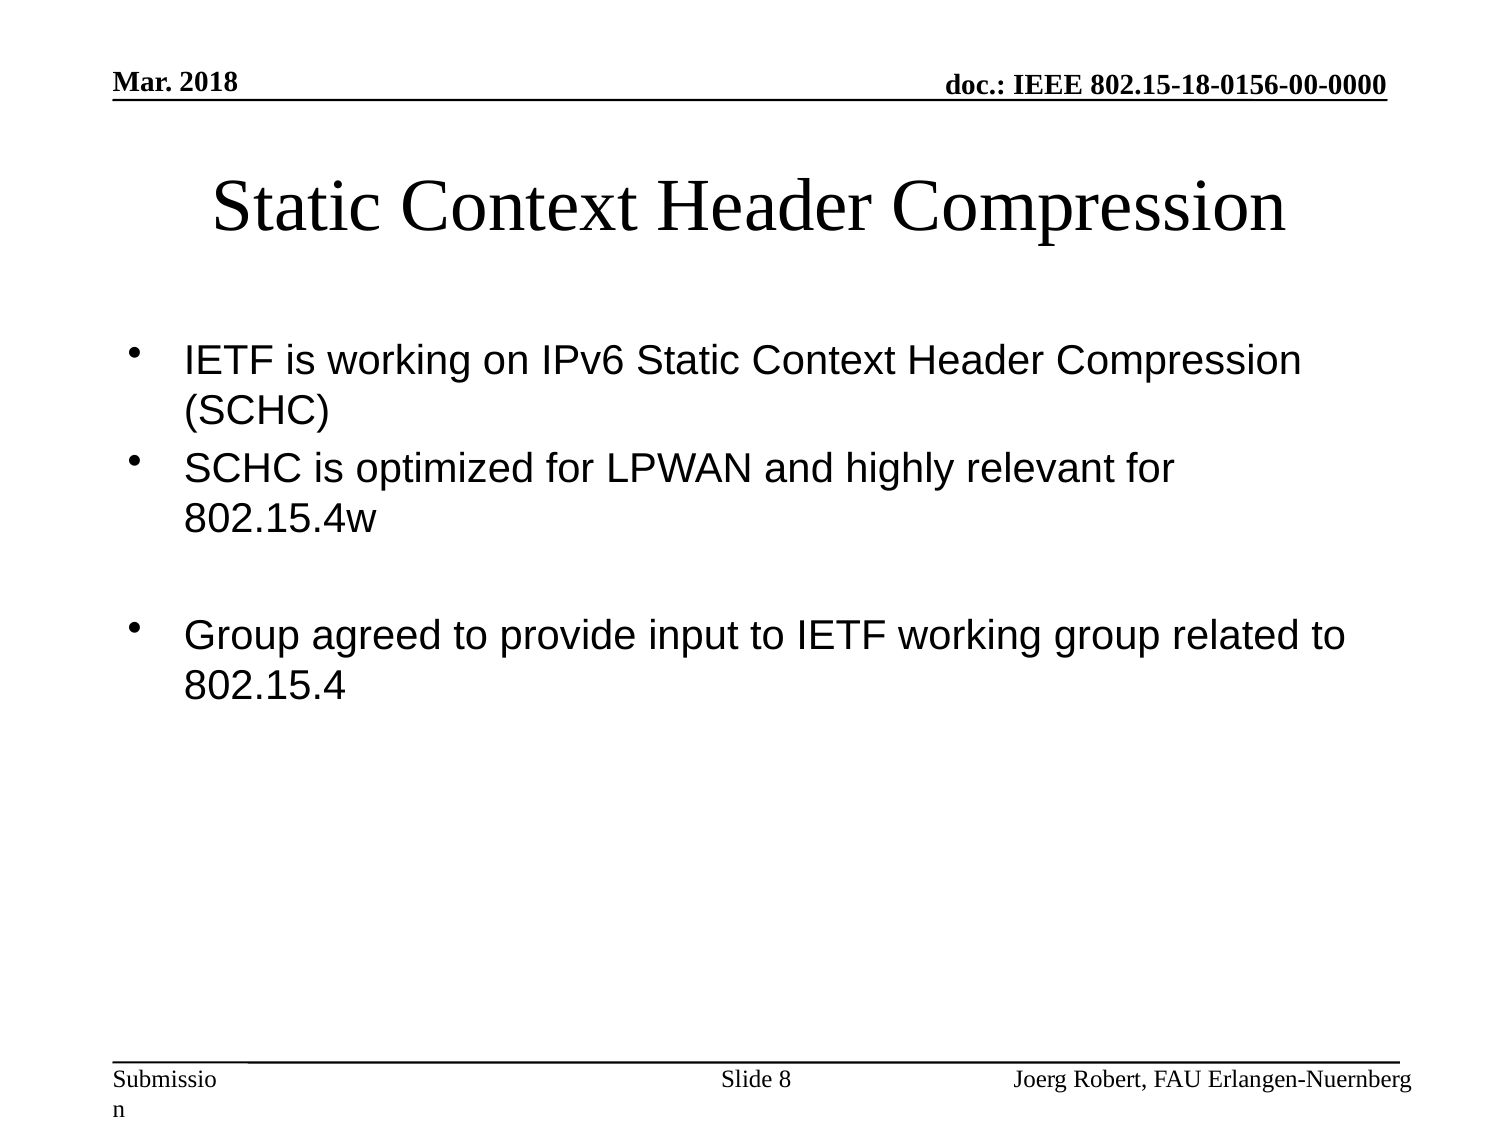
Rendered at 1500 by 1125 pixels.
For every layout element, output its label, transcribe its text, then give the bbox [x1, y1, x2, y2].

title Static Context Header Compression [112, 112, 1388, 288]
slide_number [112, 62, 375, 98]
slide_number Slide 8 [712, 1062, 800, 1093]
list IETF is working on IPv6 Static Context Header Compression (SCHC) SCHC is optimized for LPWAN and highly relevant for 802.15.4w Group agreed to provide input to IETF working group related to 802.15.4 [112, 324, 1388, 1000]
footer Joerg Robert, FAU Erlangen-Nuernberg [900, 1062, 1413, 1093]
